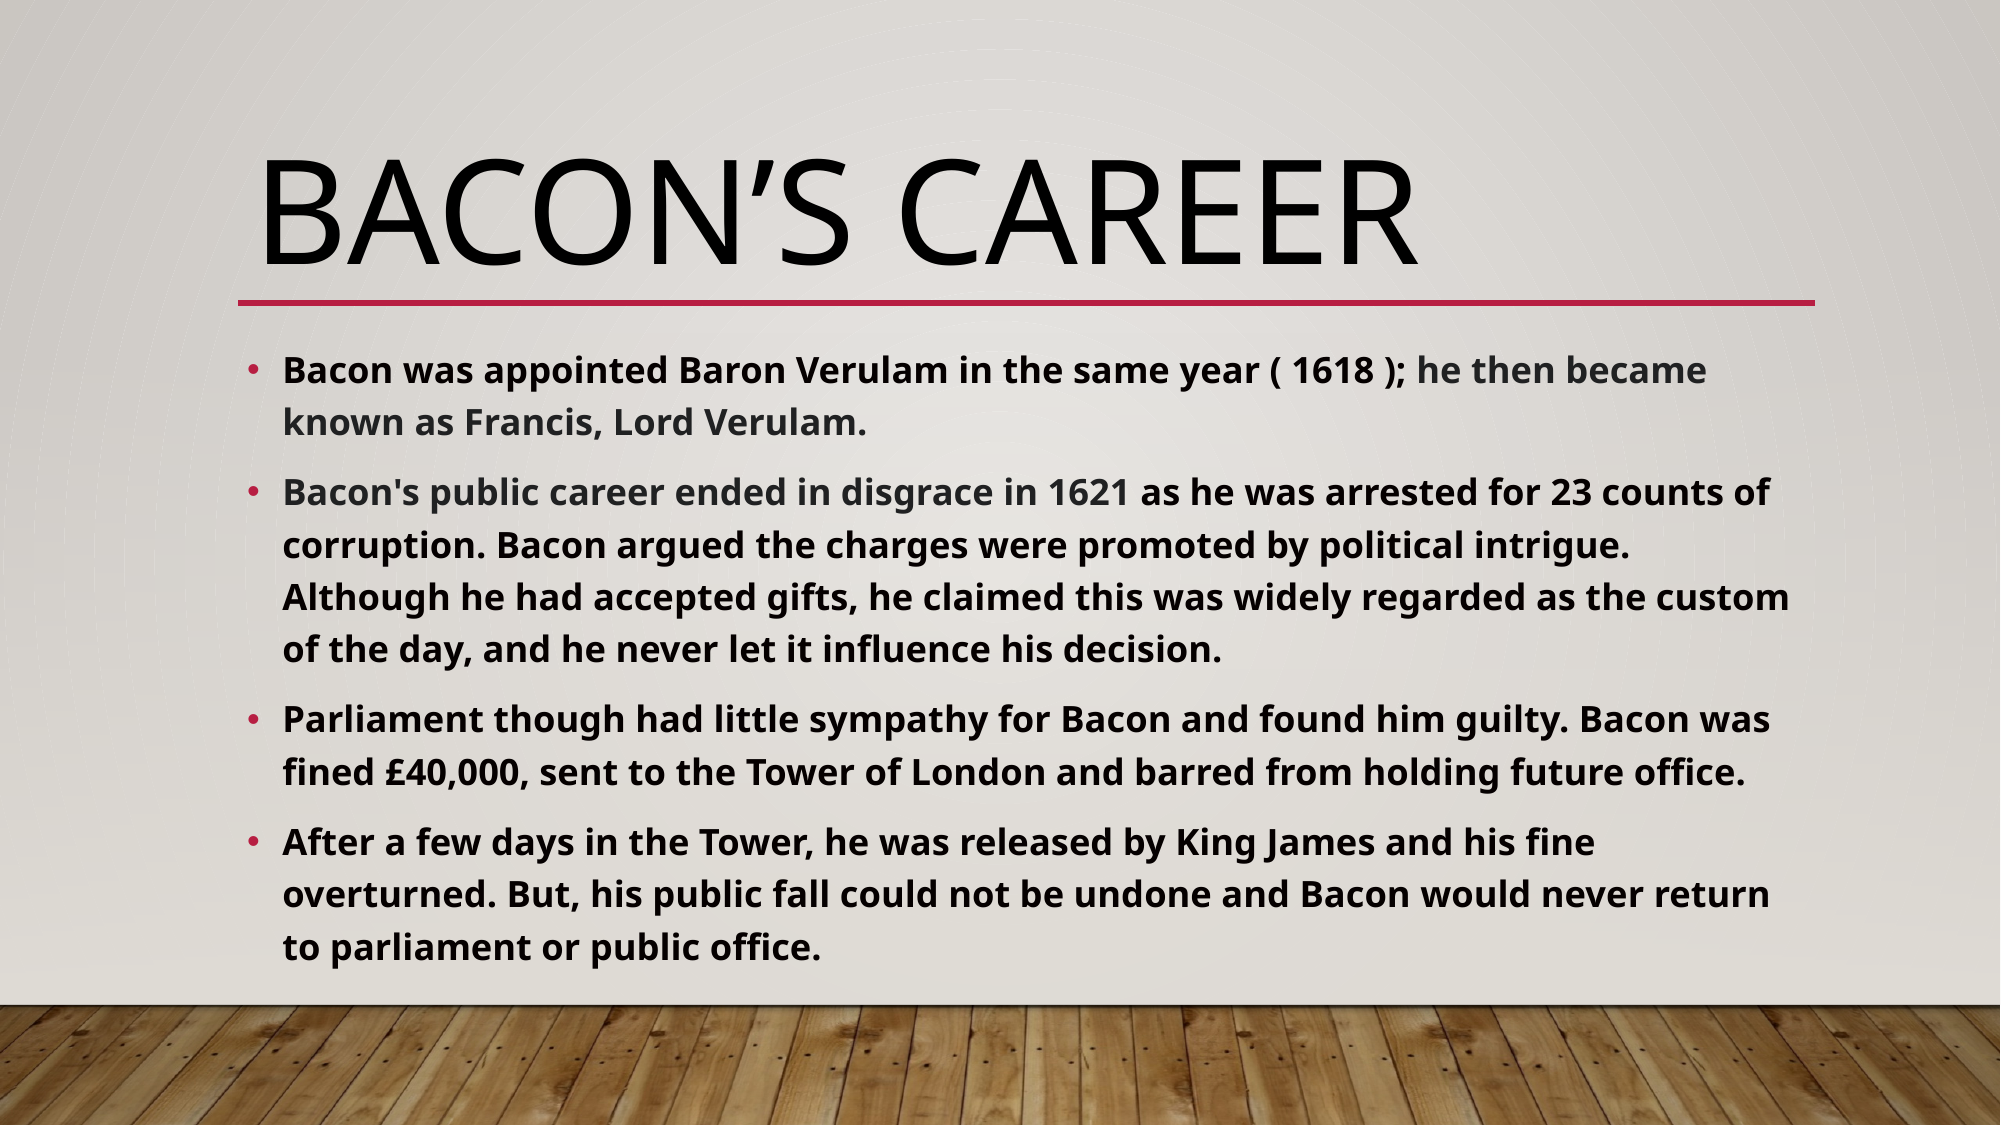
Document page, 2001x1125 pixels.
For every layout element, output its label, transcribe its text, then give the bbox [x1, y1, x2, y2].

picture [0, 1005, 2000, 1125]
title Bacon’s career [238, 131, 1814, 305]
list Bacon was appointed Baron Verulam in the same year ( 1618 ); he then became known as Francis, Lord Verulam. Bacon's public career ended in disgrace in 1621 as he was arrested for 23 counts of corruption. Bacon argued the charges were promoted by political intrigue. Although he had accepted gifts, he claimed this was widely regarded as the custom of the day, and he never let it influence his decision. Parliament though had little sympathy for Bacon and found him guilty. Bacon was fined £40,000, sent to the Tower of London and barred from holding future office. After a few days in the Tower, he was released by King James and his fine overturned. But, his public fall could not be undone and Bacon would never return to parliament or public office. [232, 330, 1808, 993]
